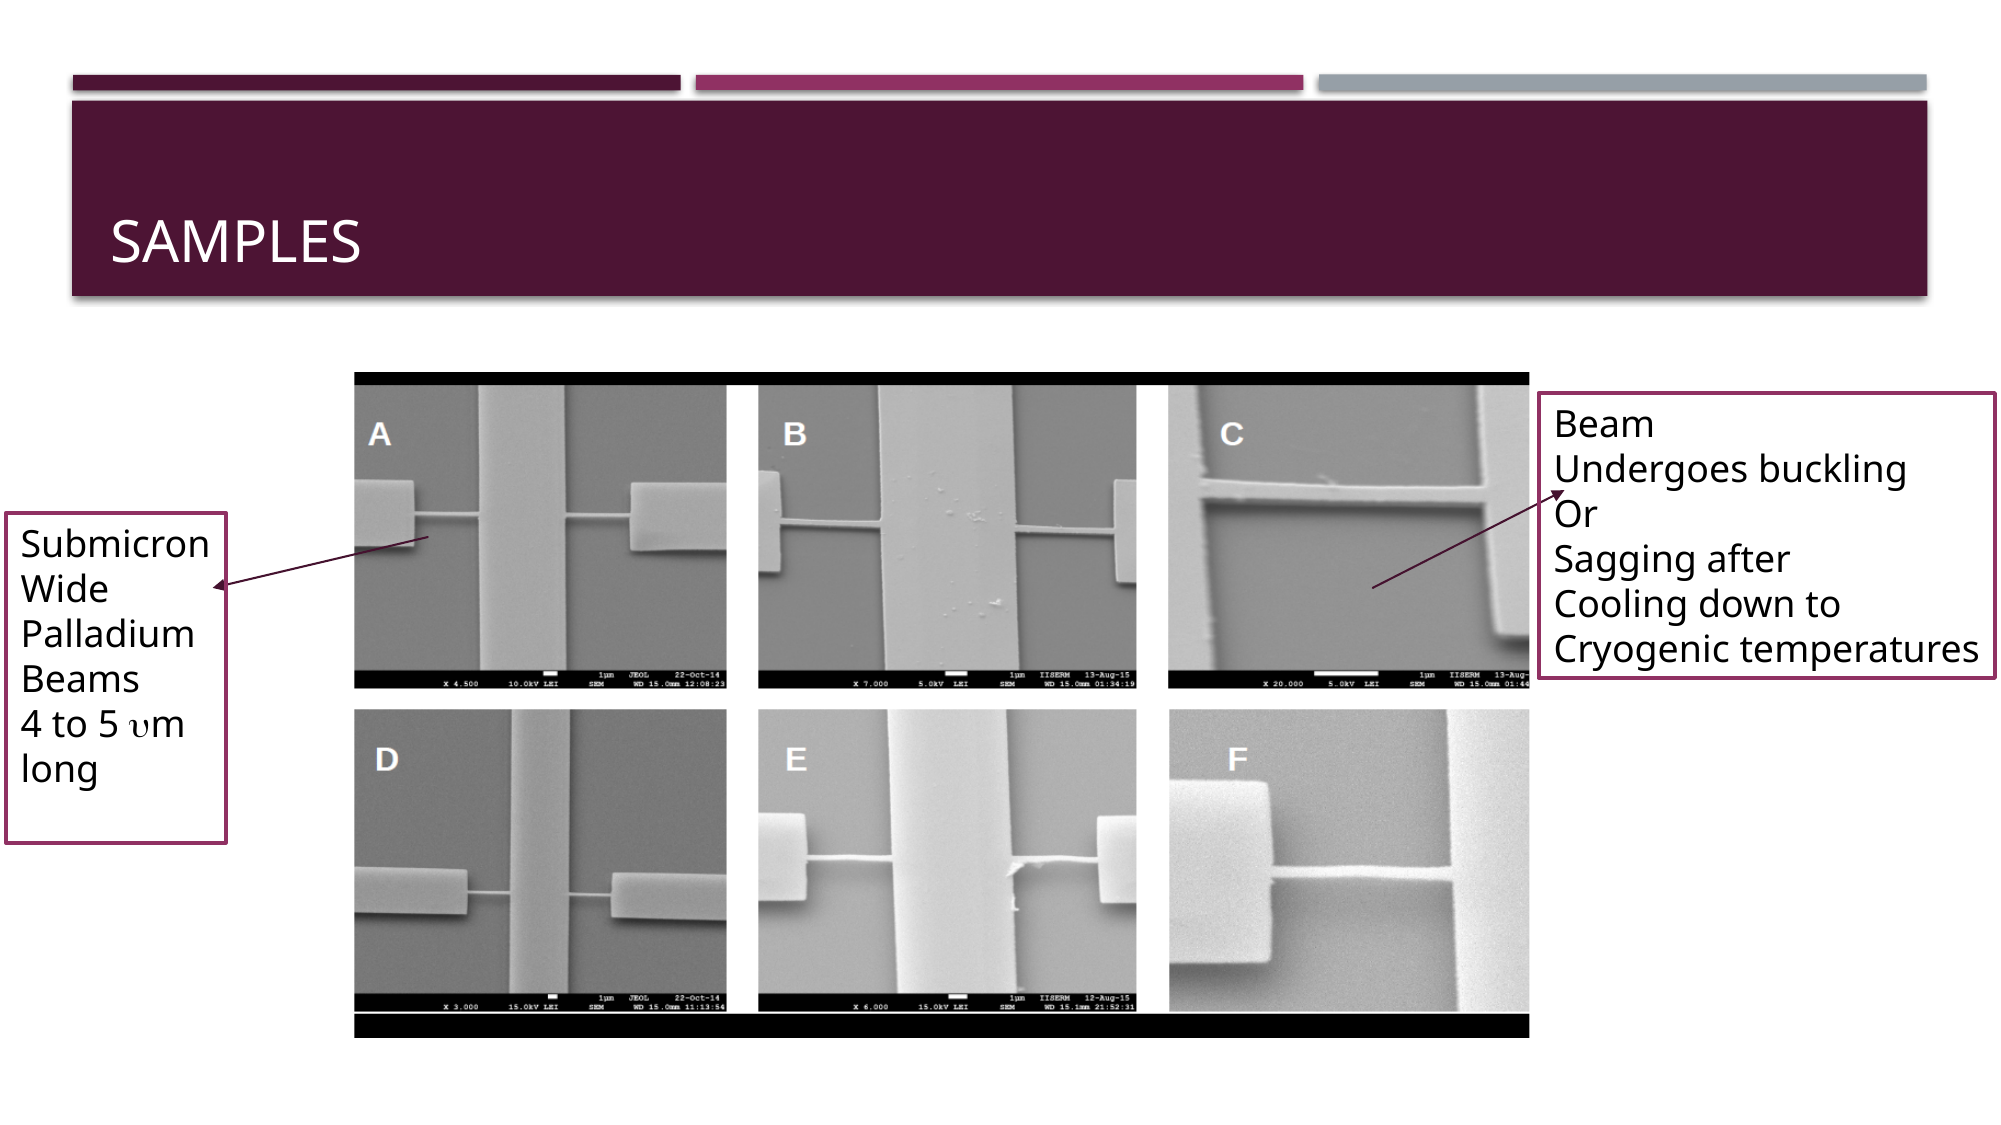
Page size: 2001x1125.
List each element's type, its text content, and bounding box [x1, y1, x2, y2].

text_box Submicron Wide Palladium Beams 4 to 5 um long [5, 512, 226, 843]
picture [353, 371, 1531, 1038]
text_box Beam Undergoes buckling Or Sagging after Cooling down to Cryogenic temperatures [1538, 393, 1995, 678]
title Samples [95, 115, 1905, 282]
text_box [1372, 489, 1565, 589]
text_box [212, 536, 429, 589]
